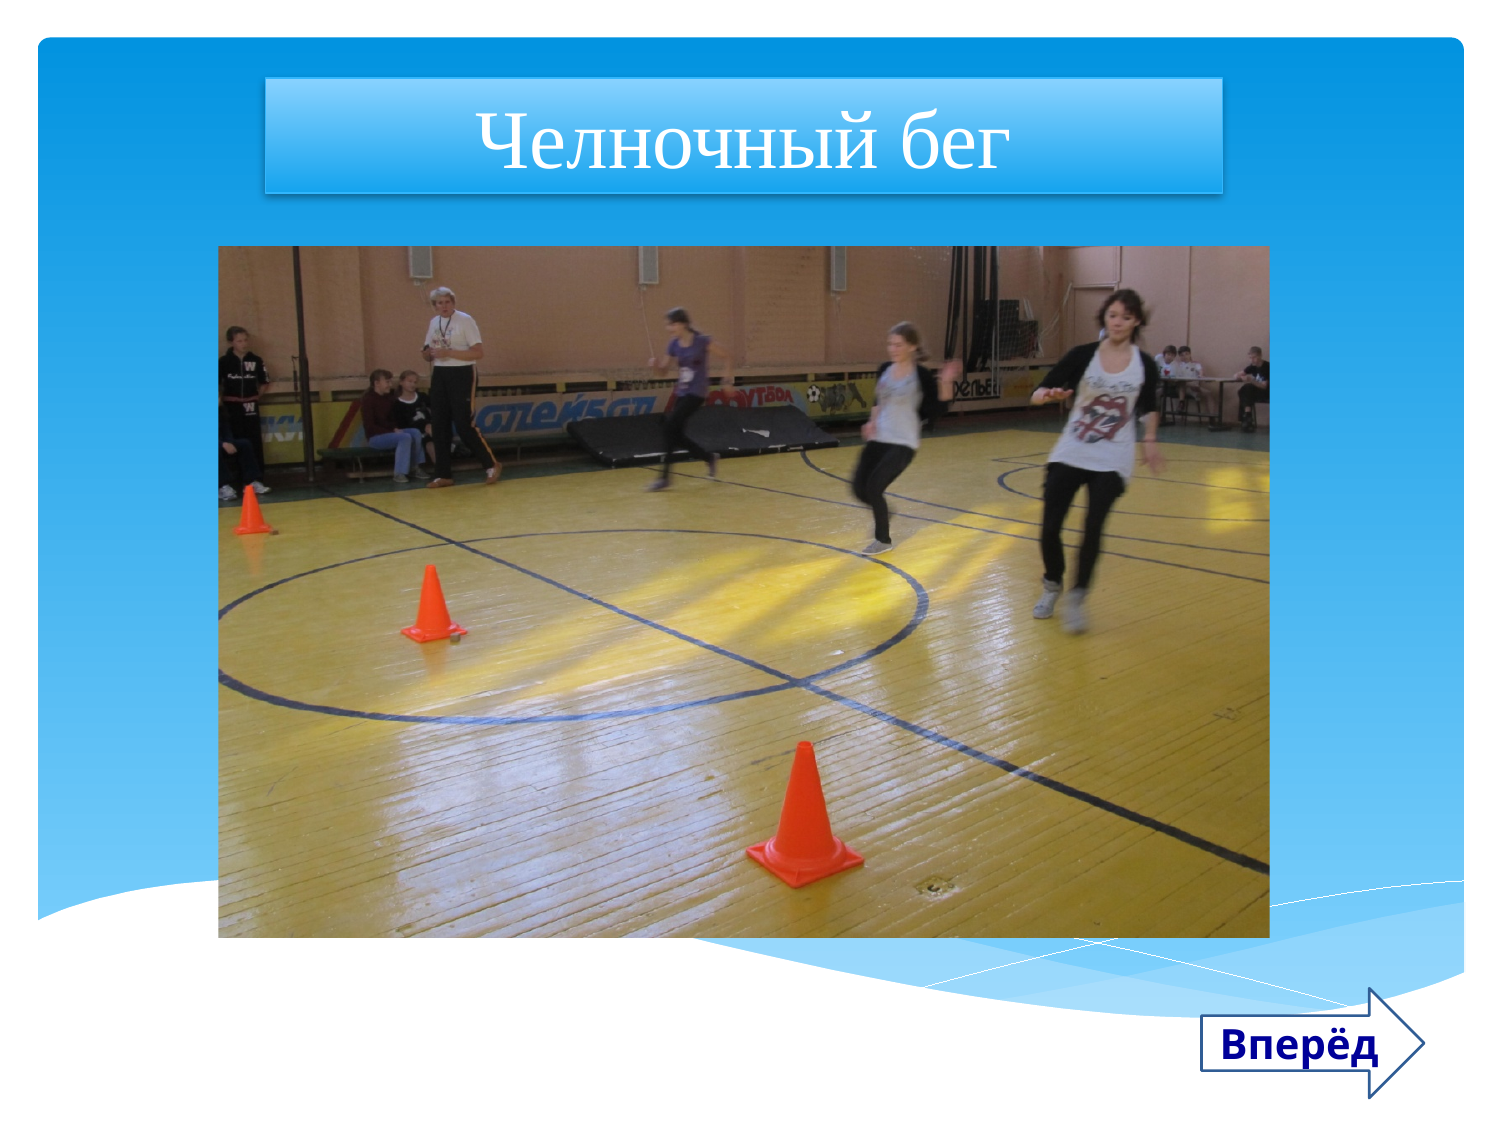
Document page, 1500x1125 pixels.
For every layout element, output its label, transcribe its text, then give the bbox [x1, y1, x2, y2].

text_box Вперёд [1200, 987, 1426, 1100]
picture [218, 246, 1270, 939]
text_box Челночный бег [265, 77, 1223, 194]
